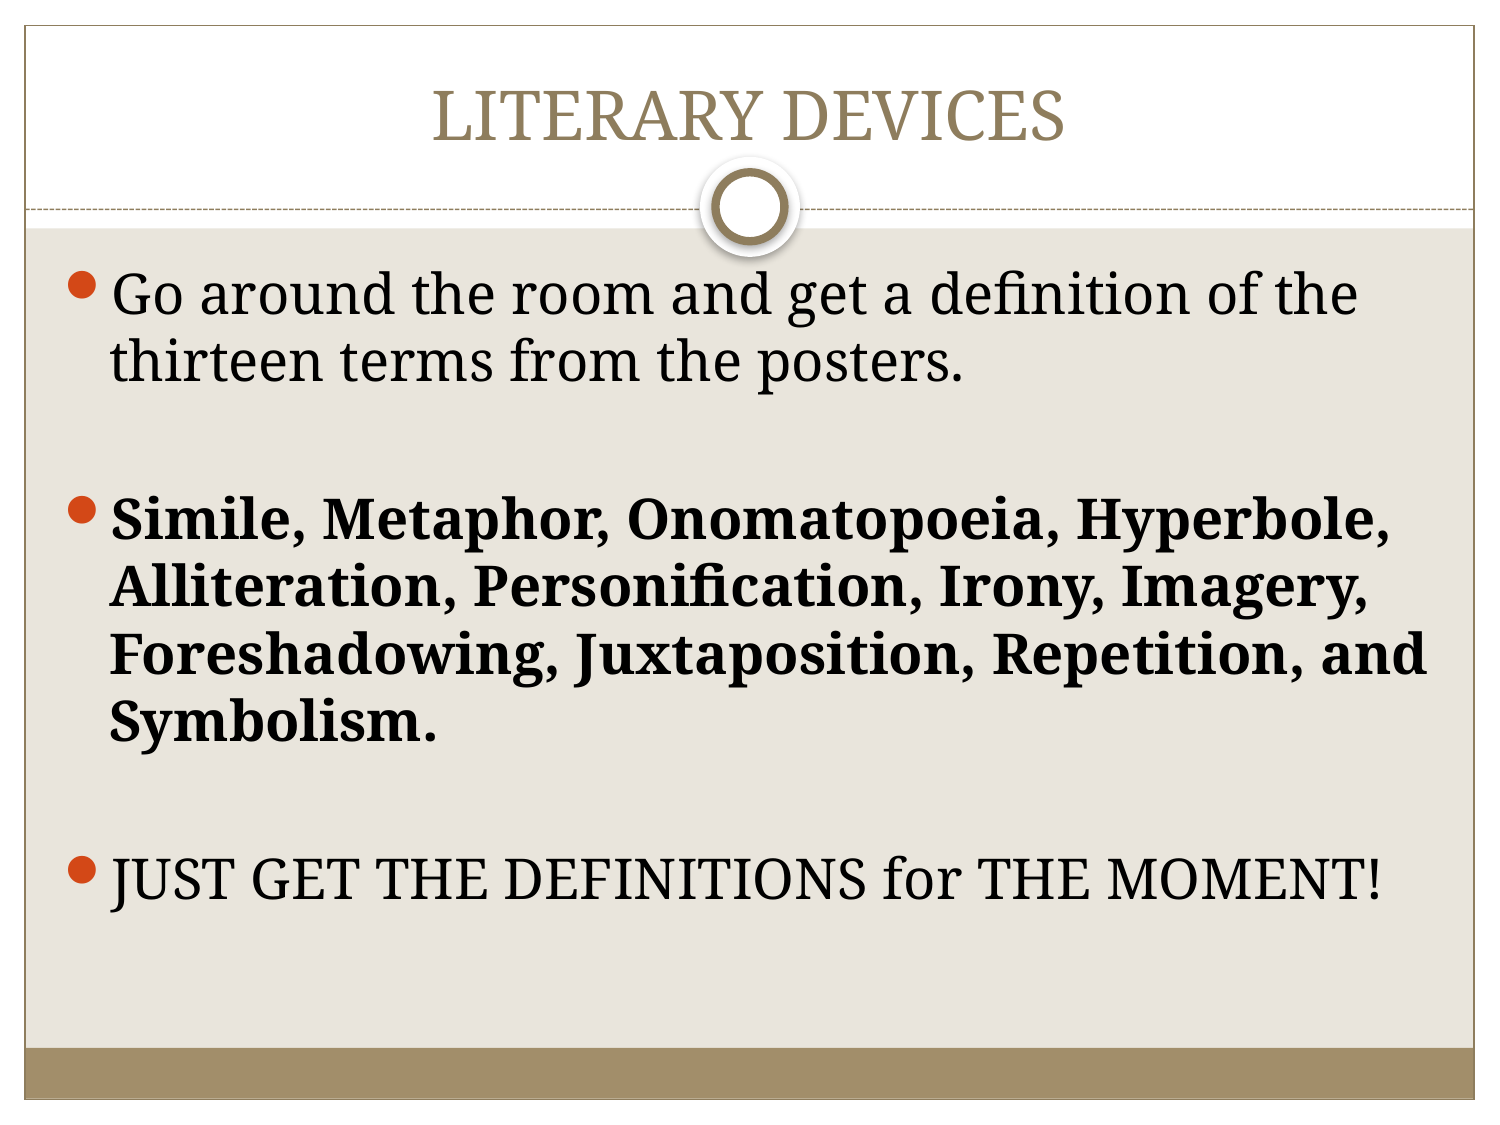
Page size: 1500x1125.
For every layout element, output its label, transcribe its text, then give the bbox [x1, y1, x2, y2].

list Go around the room and get a definition of the thirteen terms from the posters. Simile, Metaphor, Onomatopoeia, Hyperbole, Alliteration, Personification, Irony, Imagery, Foreshadowing, Juxtaposition, Repetition, and Symbolism. JUST GET THE DEFINITIONS for THE MOMENT! [49, 250, 1445, 1001]
title LITERARY DEVICES [49, 37, 1450, 162]
